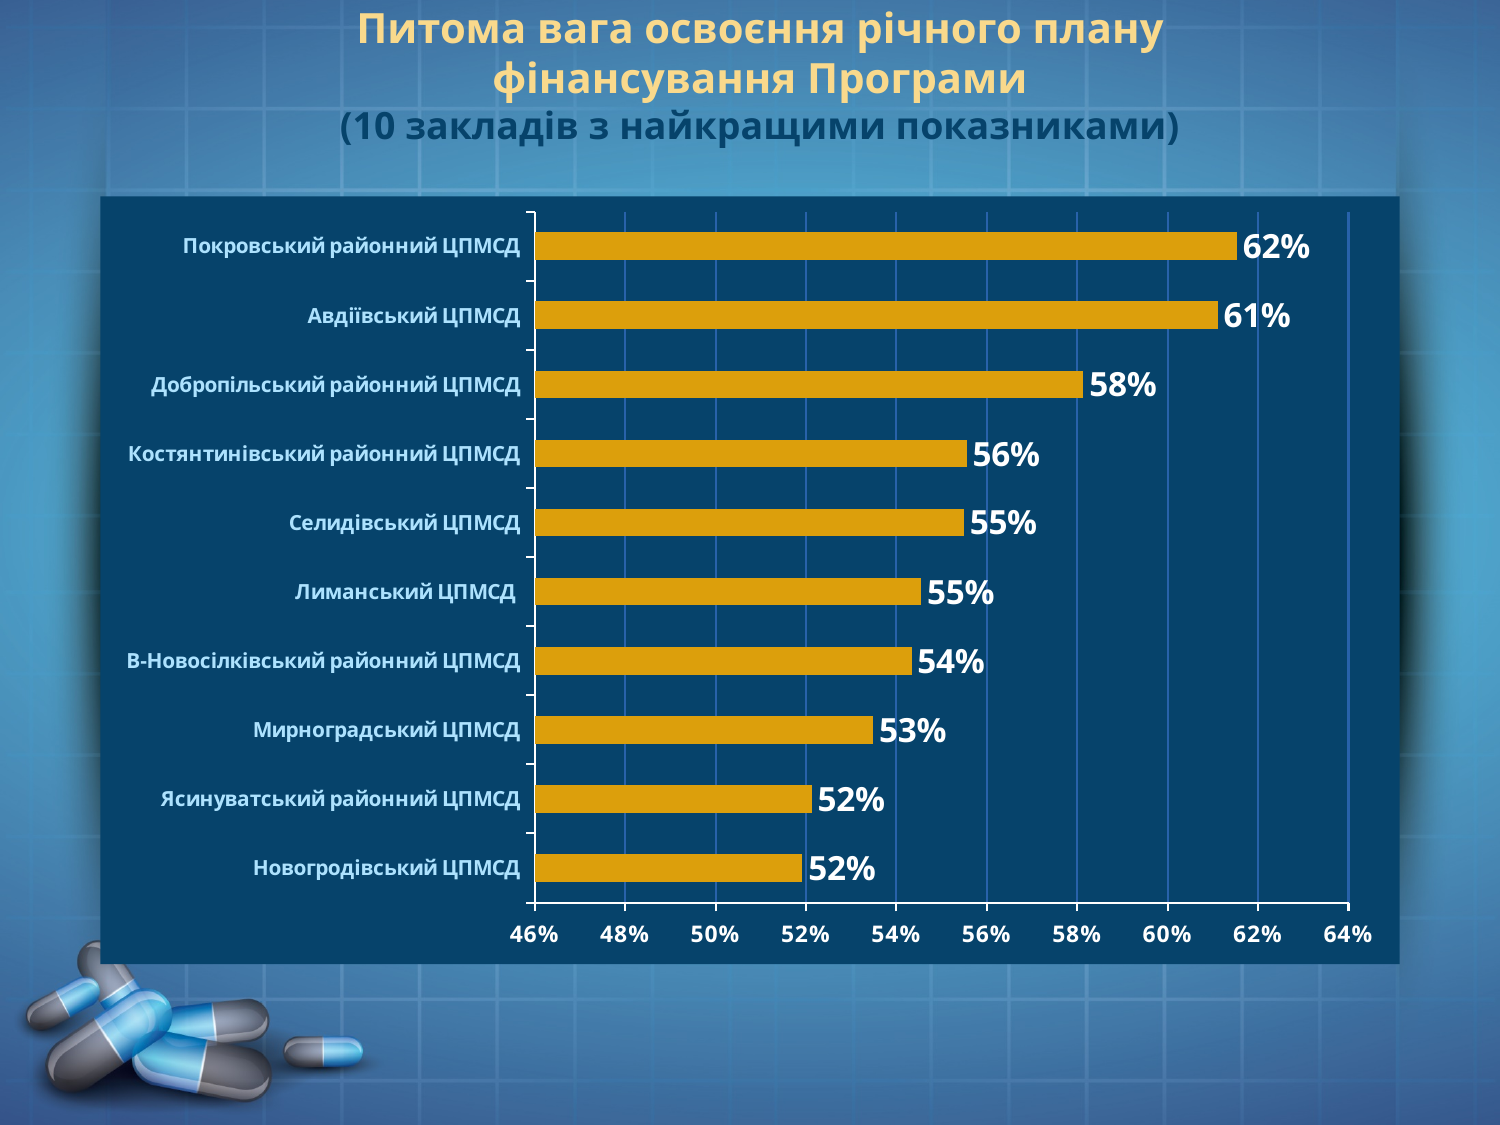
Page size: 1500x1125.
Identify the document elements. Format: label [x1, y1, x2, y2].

chart [99, 195, 1401, 965]
picture [0, 0, 1500, 1125]
